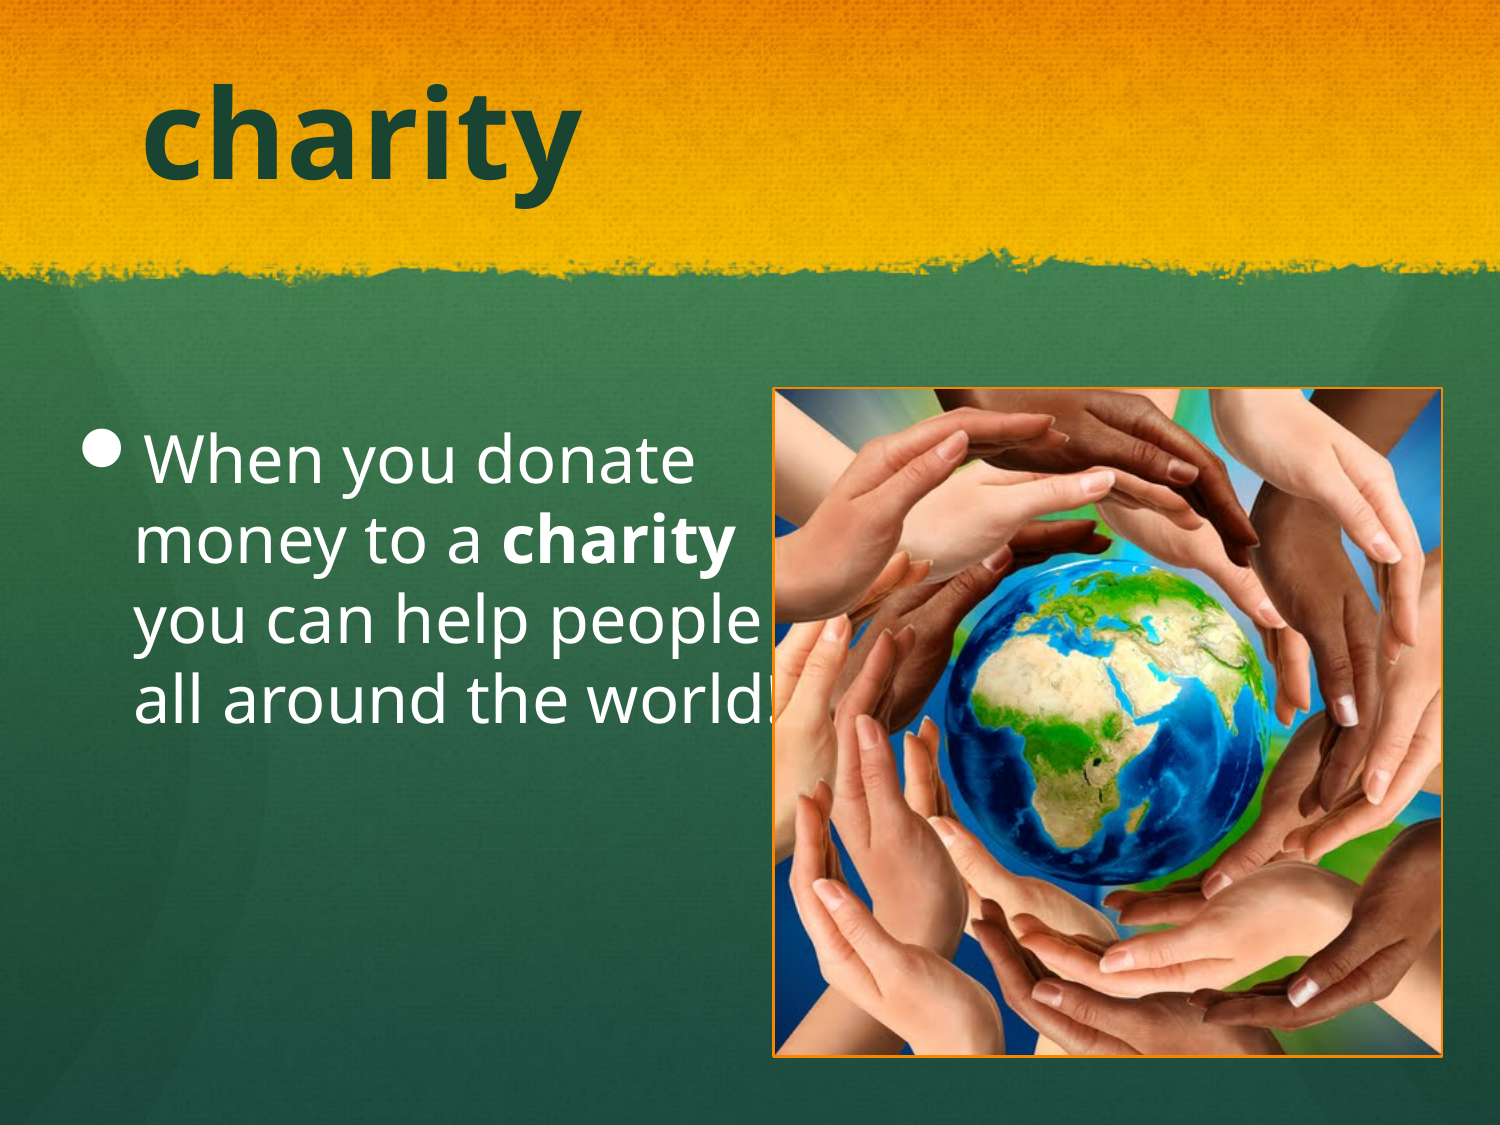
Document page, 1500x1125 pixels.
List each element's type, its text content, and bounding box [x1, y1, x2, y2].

title charity [125, 13, 1375, 246]
list When you donate money to a charity you can help people all around the world! [61, 287, 807, 1026]
picture [0, 0, 1500, 1125]
